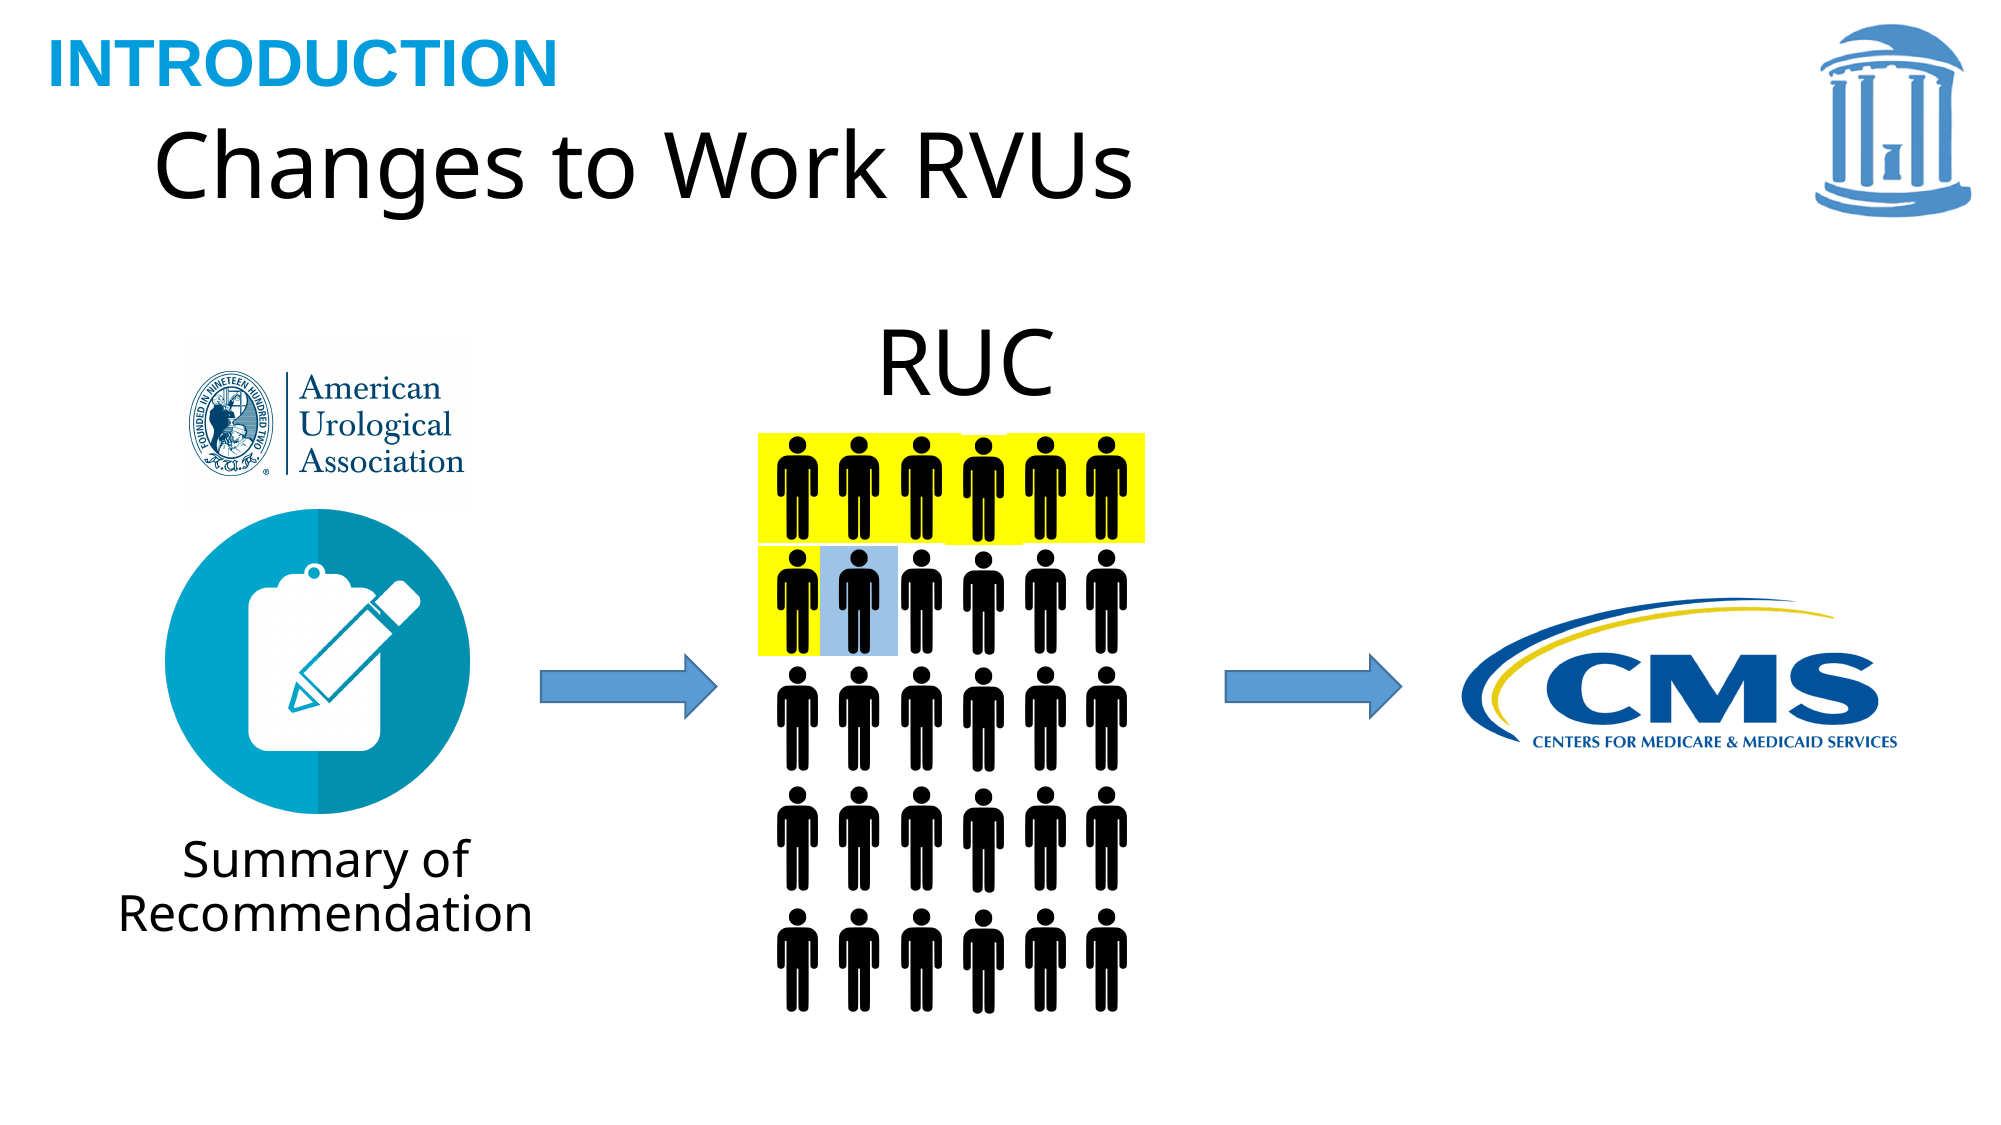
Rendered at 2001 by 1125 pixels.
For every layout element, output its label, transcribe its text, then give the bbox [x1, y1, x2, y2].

picture [758, 904, 1146, 1017]
title Changes to Work RVUs [137, 113, 1863, 278]
text_box INTRODUCTION [33, 12, 2000, 113]
text_box [539, 653, 718, 721]
picture [165, 680, 298, 814]
picture [758, 663, 1146, 775]
text_box [1224, 653, 1403, 721]
text_box Summary of Recommendation [48, 779, 605, 997]
picture [165, 337, 470, 814]
picture [758, 433, 1146, 545]
picture [758, 546, 1146, 658]
picture [1407, 546, 1951, 818]
text_box RUC [860, 257, 1092, 434]
picture [1863, 113, 1993, 220]
picture [758, 783, 1146, 896]
